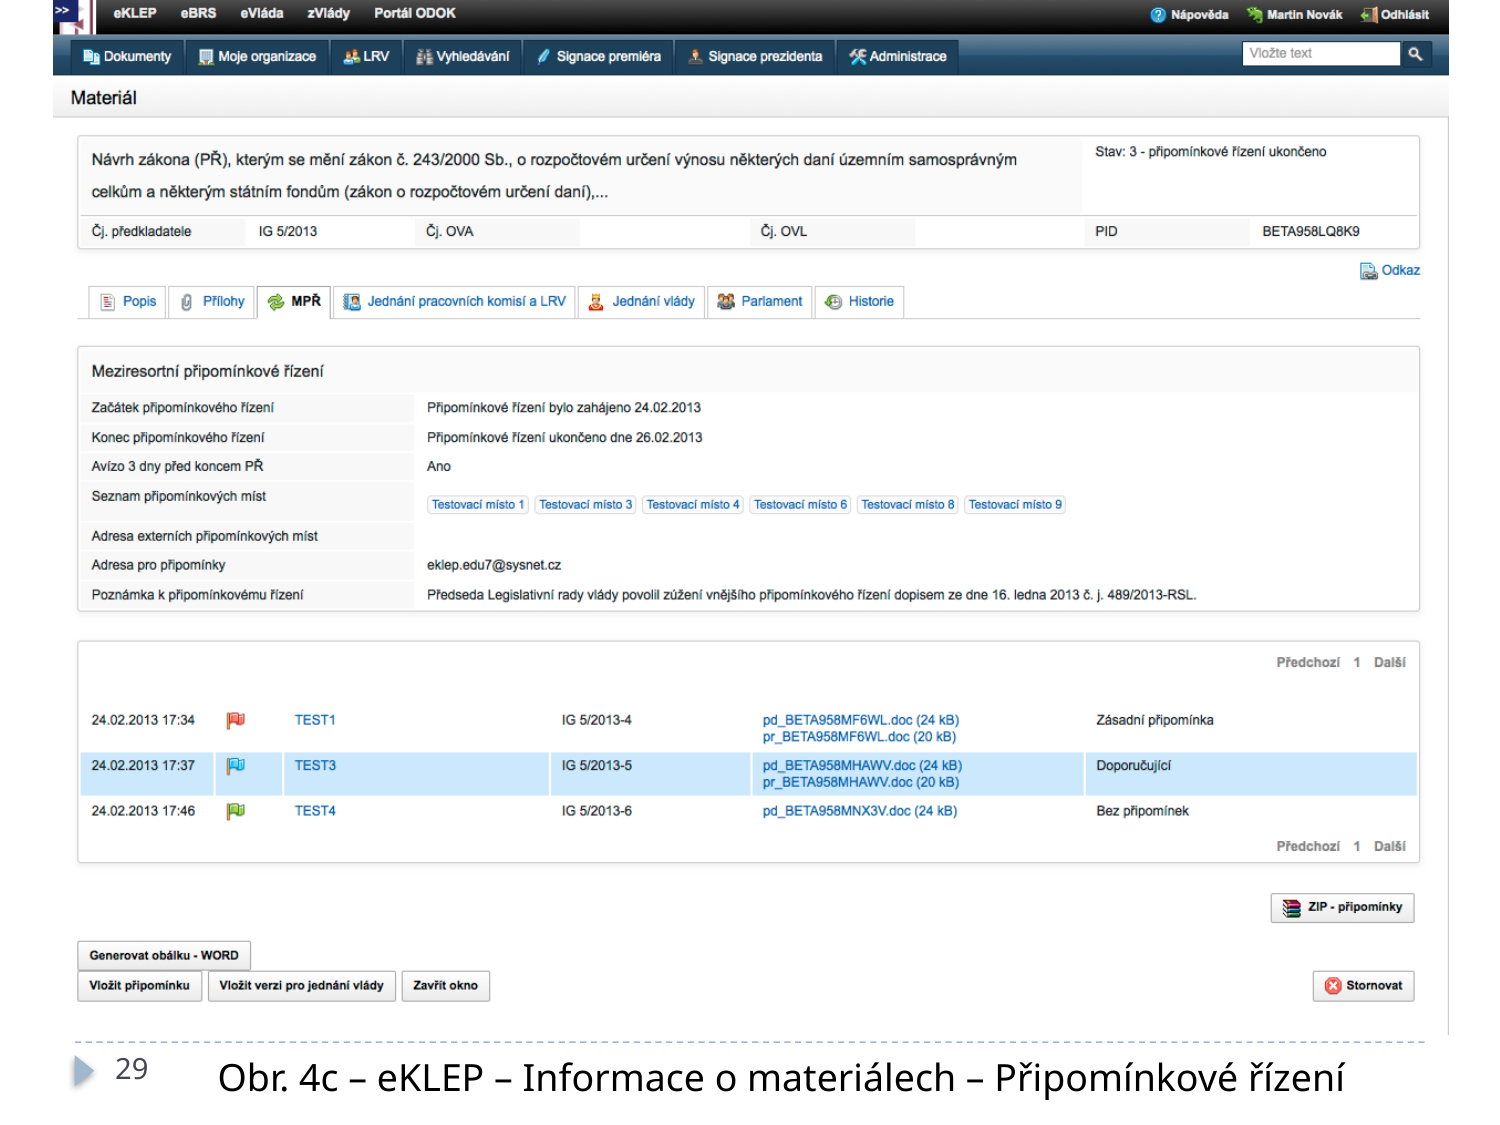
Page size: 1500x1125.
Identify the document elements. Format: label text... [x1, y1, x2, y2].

text_box Obr. 4c – eKLEP – Informace o materiálech – Připomínkové řízení [202, 1049, 1361, 1107]
picture [52, 0, 1450, 1036]
slide_number 29 [100, 1049, 202, 1103]
